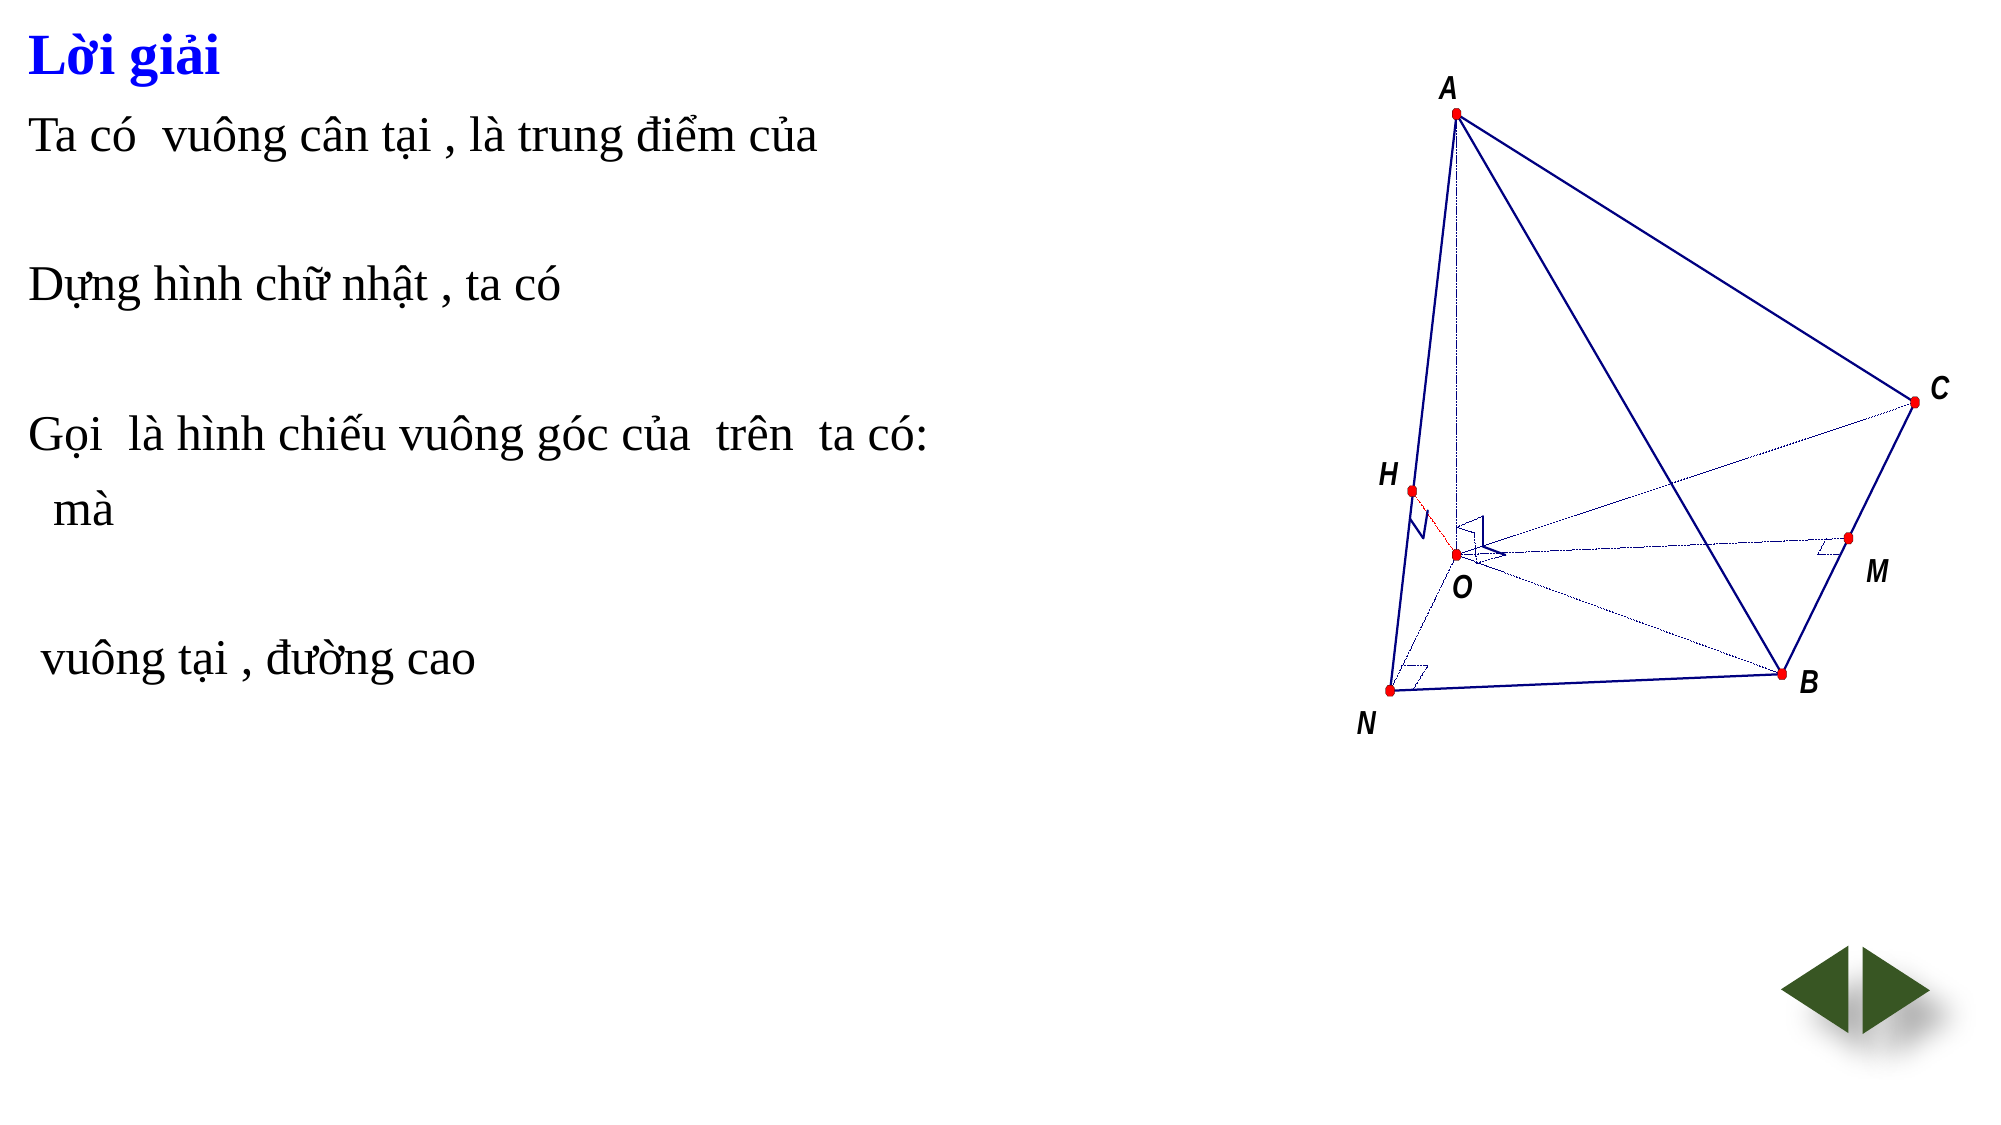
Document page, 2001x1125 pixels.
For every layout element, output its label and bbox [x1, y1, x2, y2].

text_box [1779, 943, 1850, 1035]
picture [1334, 41, 1973, 775]
text_box [1861, 944, 1932, 1036]
